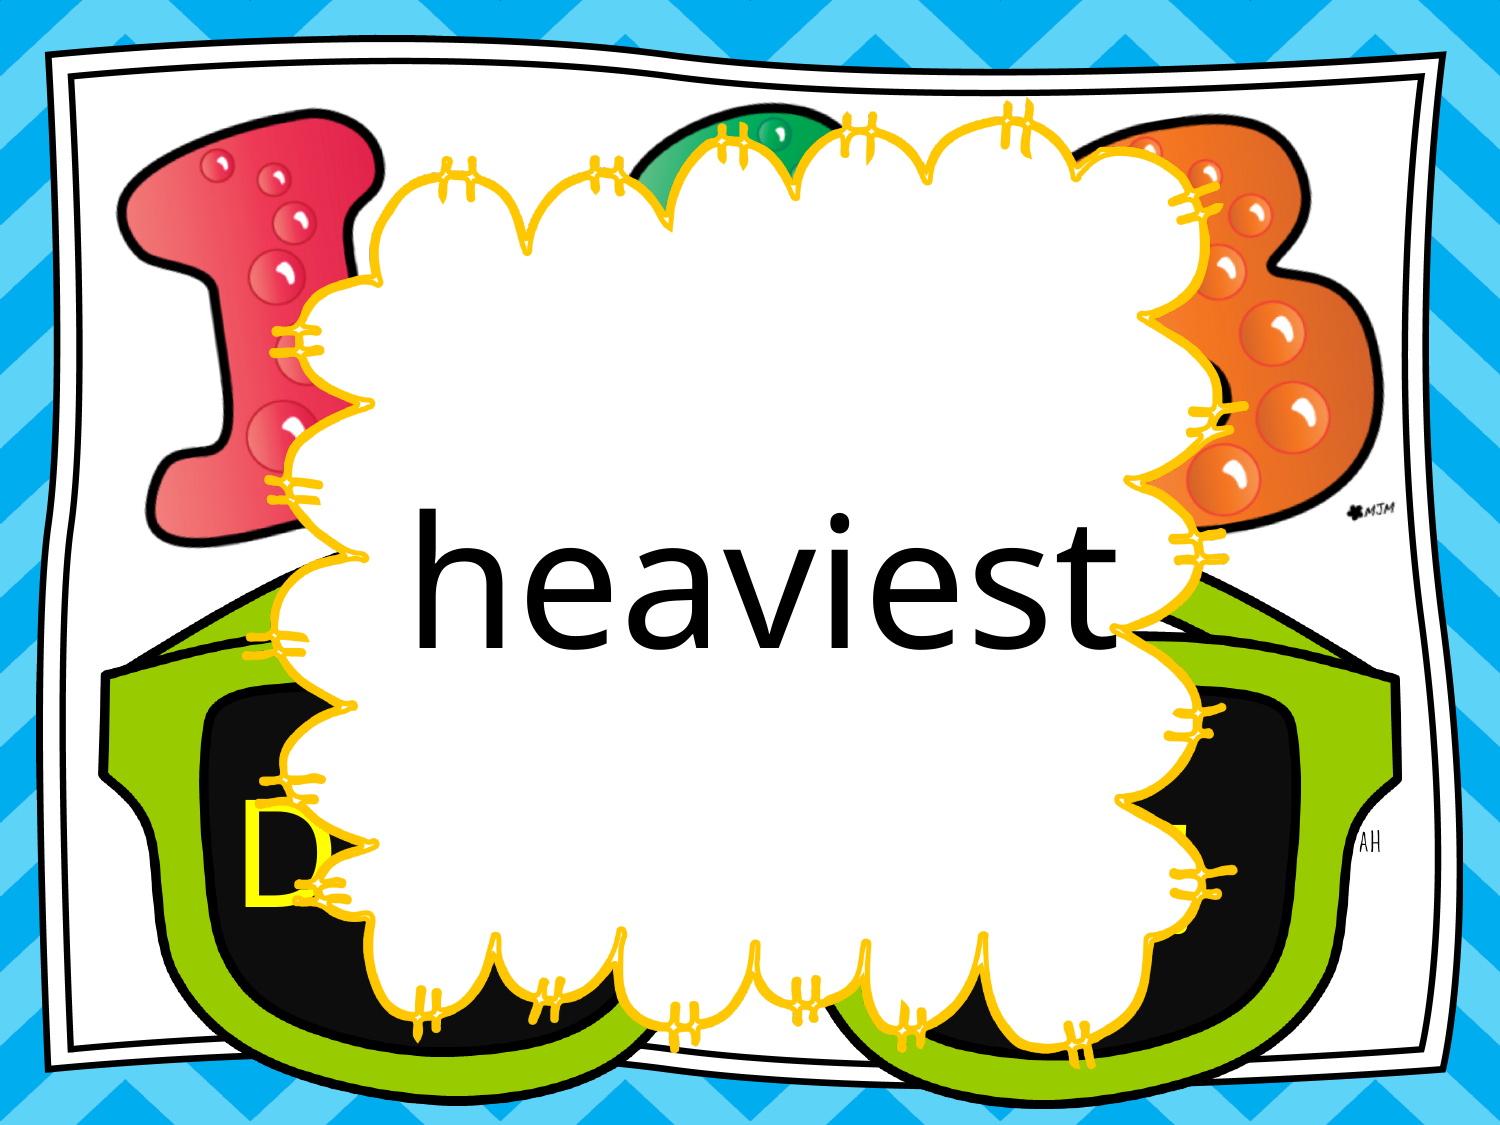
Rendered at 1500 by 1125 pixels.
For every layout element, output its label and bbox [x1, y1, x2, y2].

picture [98, 84, 1402, 1109]
text_box [0, 0, 1500, 1125]
